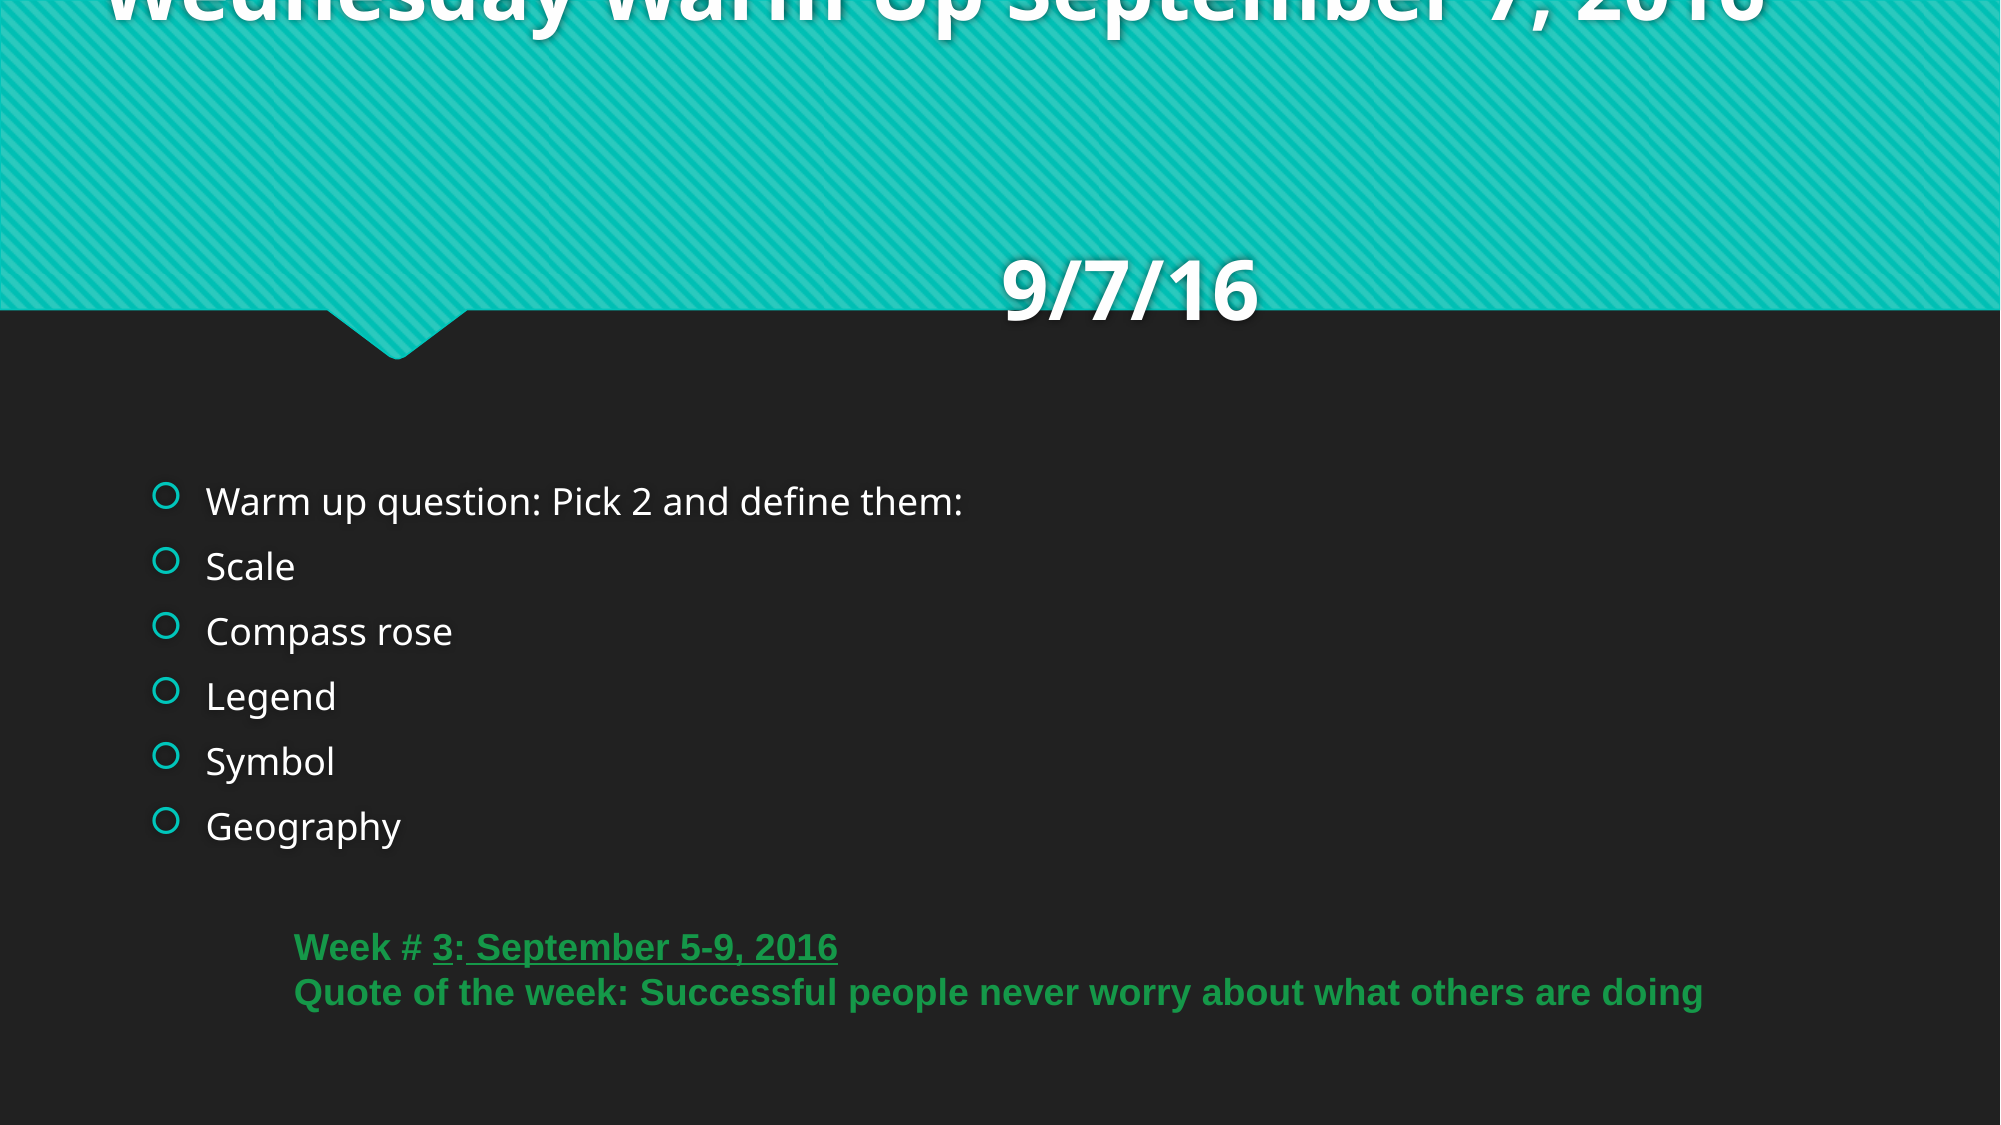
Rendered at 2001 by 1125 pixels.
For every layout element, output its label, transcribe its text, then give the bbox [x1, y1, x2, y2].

list Warm up question: Pick 2 and define them: Scale Compass rose Legend Symbol Geography [134, 364, 1866, 962]
title Wednesday Warm Up September 7, 2016 9/7/16 [86, 253, 1821, 345]
text_box Week # 3: September 5-9, 2016 Quote of the week: Successful people never worry about what others are doing [279, 915, 1842, 1066]
